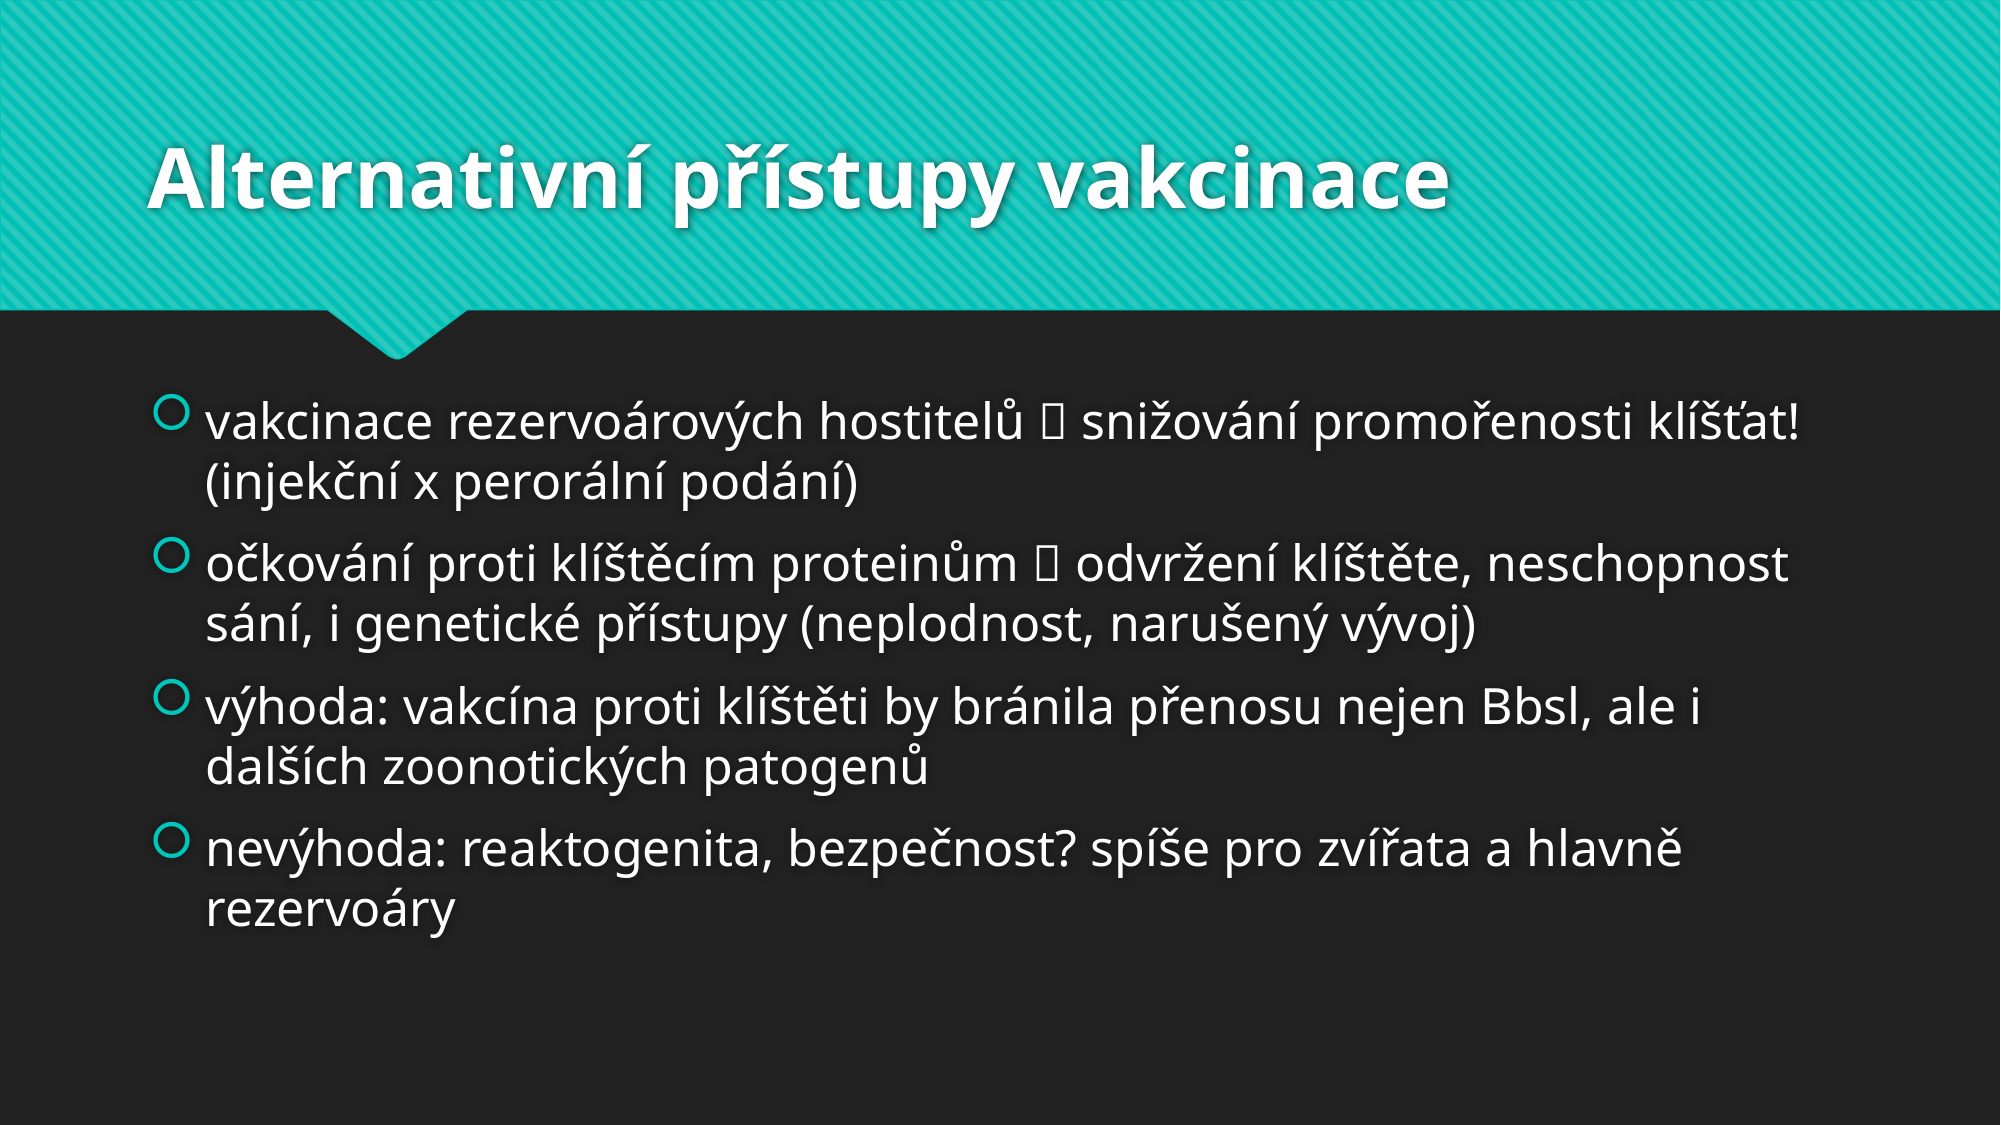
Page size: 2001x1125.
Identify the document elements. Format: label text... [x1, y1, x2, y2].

list vakcinace rezervoárových hostitelů  snižování promořenosti klíšťat! (injekční x perorální podání) očkování proti klíštěcím proteinům  odvržení klíštěte, neschopnost sání, i genetické přístupy (neplodnost, narušený vývoj) výhoda: vakcína proti klíštěti by bránila přenosu nejen Bbsl, ale i dalších zoonotických patogenů nevýhoda: reaktogenita, bezpečnost? spíše pro zvířata a hlavně rezervoáry [134, 364, 1866, 962]
title Alternativní přístupy vakcinace [132, 73, 1868, 233]
